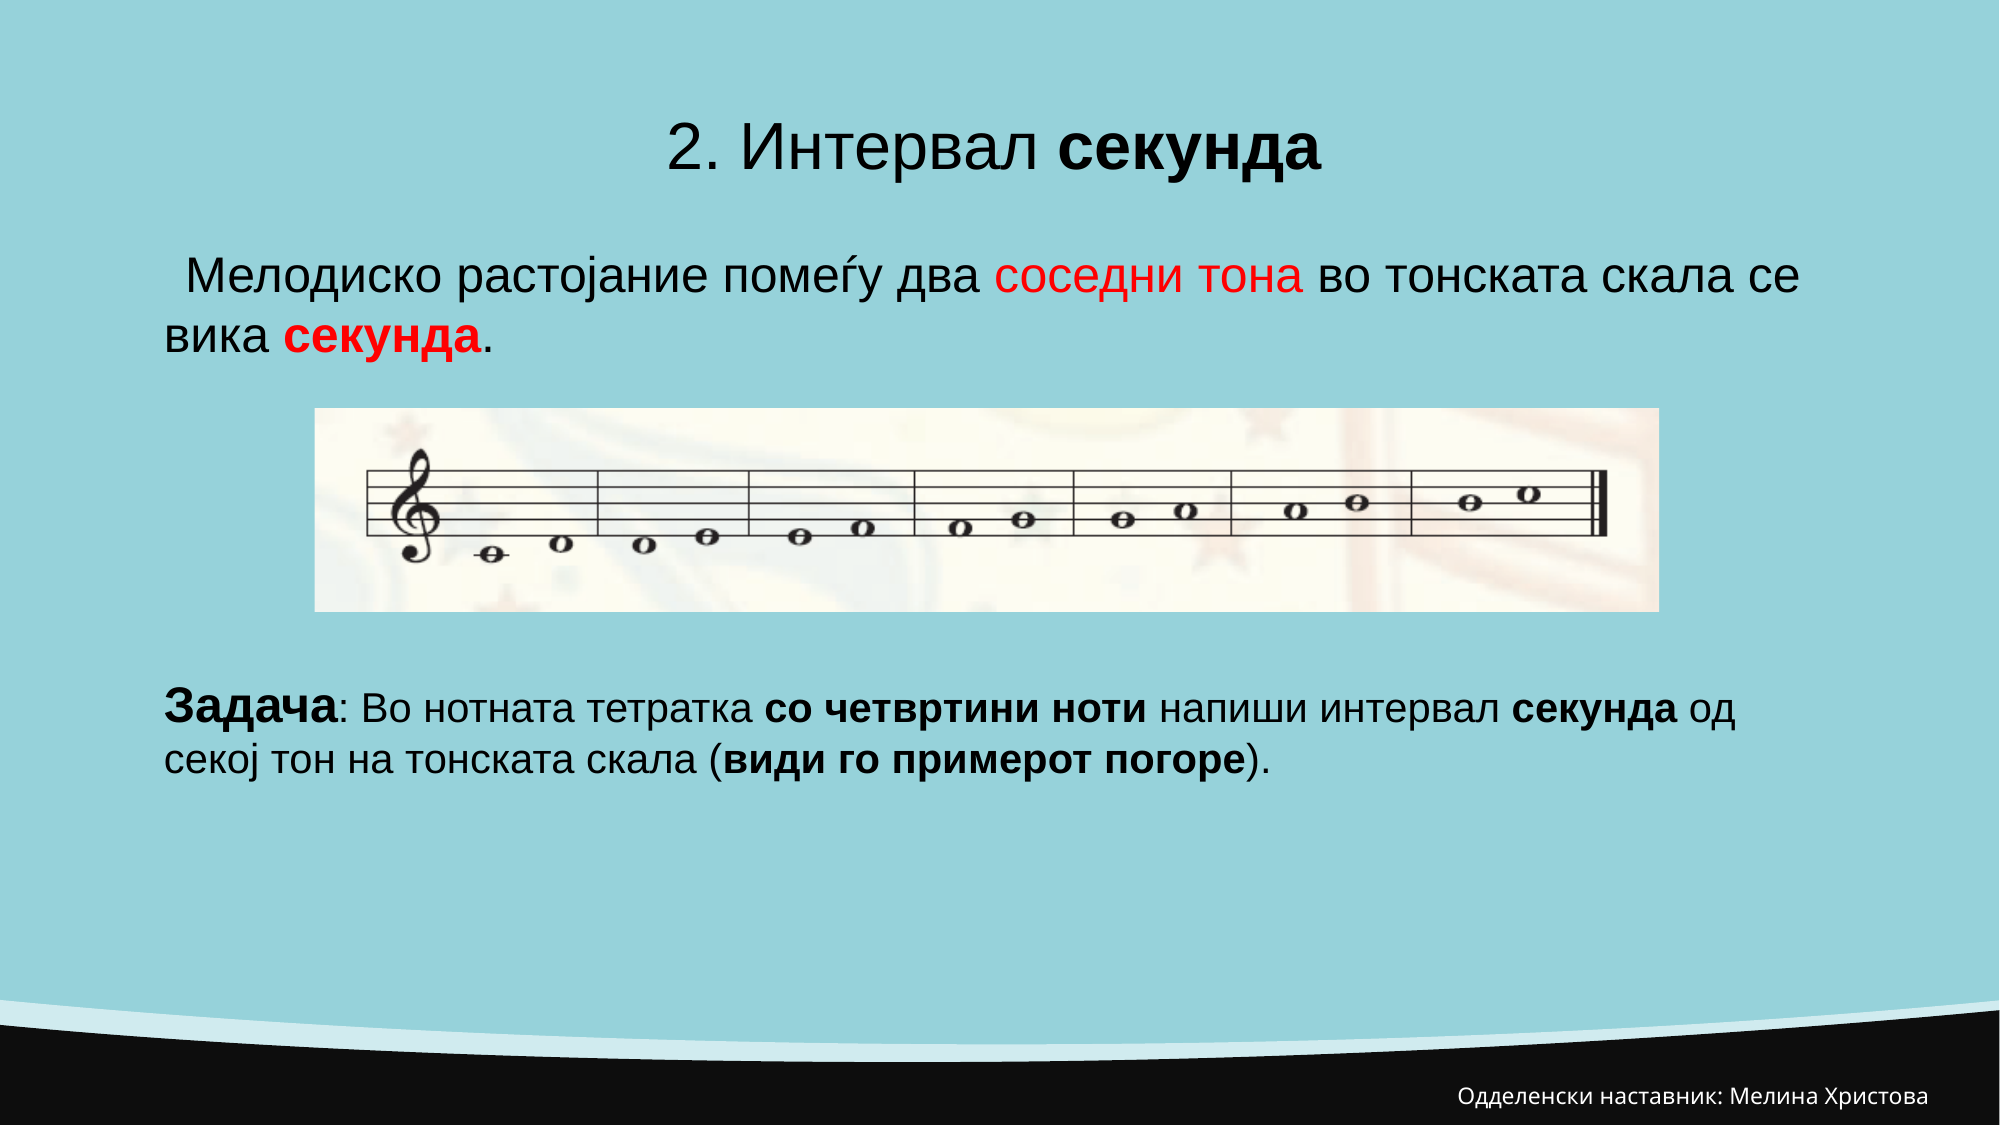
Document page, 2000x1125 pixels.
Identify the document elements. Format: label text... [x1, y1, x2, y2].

picture [314, 408, 1660, 612]
footer Одделенски наставник: Мелина Христова [250, 1069, 1945, 1122]
text_box 2. Интервал секунда Мелодиско растојание помеѓу два соседни тона во тонската скала се вика секунда. Задача: Во нотната тетратка со четвртини ноти напиши интервал секунда од секој тон на тонската скала (види го примерот погоре). [149, 95, 1839, 840]
